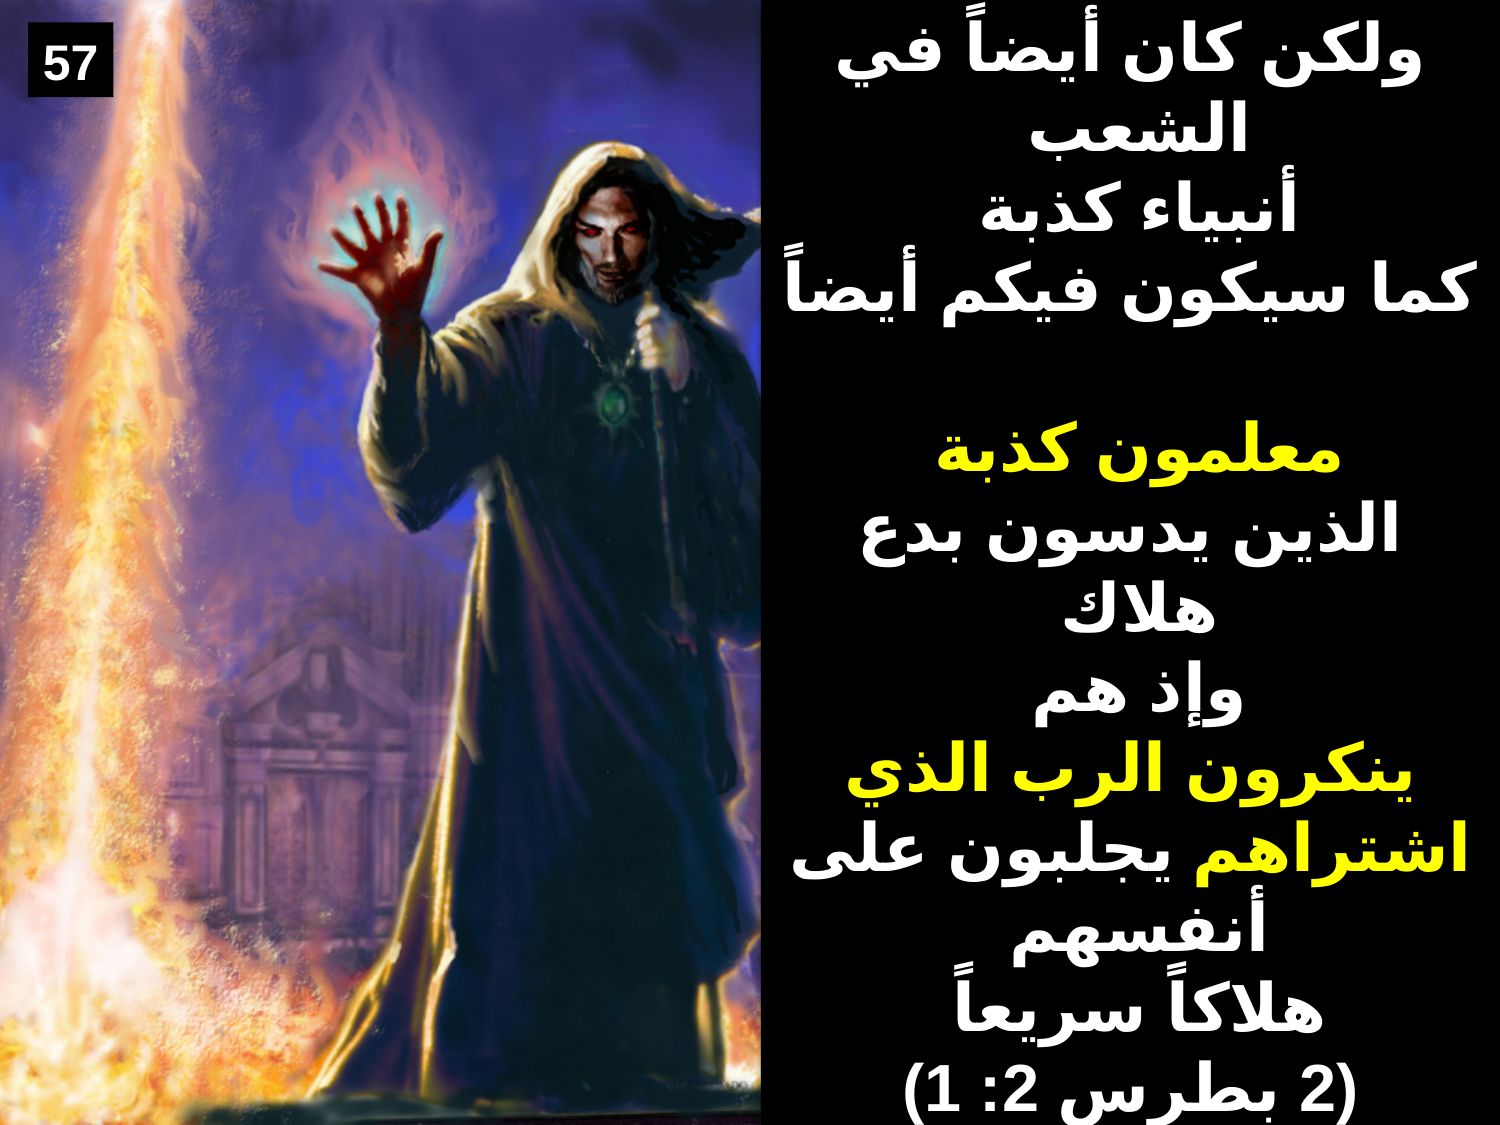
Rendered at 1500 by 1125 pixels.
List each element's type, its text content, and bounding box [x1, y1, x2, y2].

picture [0, 0, 1069, 1125]
title ولكن كان أيضاً في الشعب أنبياء كذبة كما سيكون فيكم أيضاً معلمون كذبة الذين يدسون بدع هلاك وإذ هم ينكرون الرب الذي اشتراهم يجلبون على أنفسهم هلاكاً سريعاً (2 بطرس 2: 1) [1071, 0, 1500, 1125]
